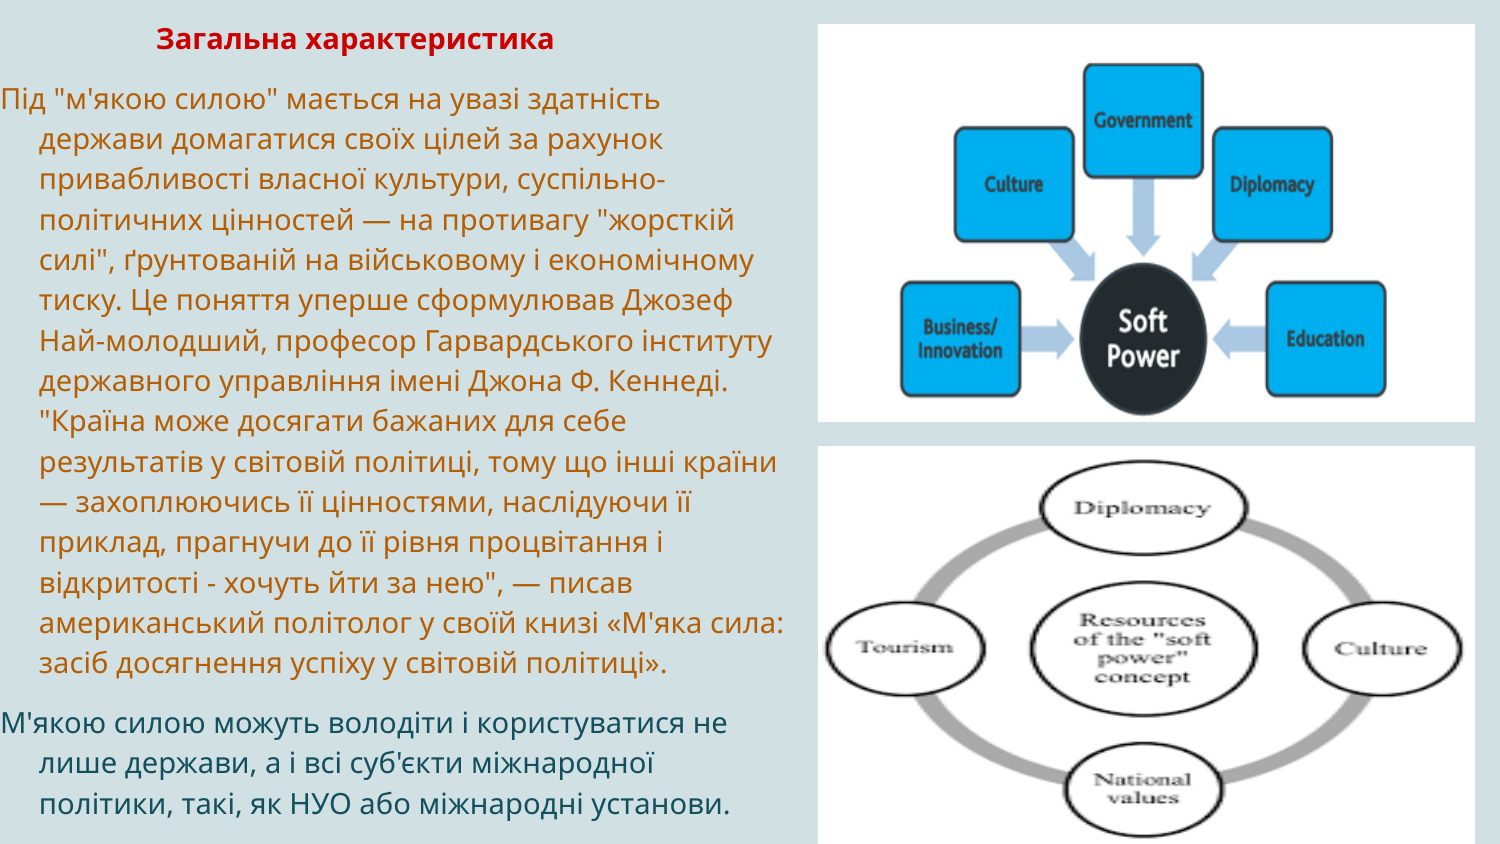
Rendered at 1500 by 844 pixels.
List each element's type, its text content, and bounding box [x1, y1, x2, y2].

list Загальна характеристика Під "м'якою силою" мається на увазі здатність держави домагатися своїх цілей за рахунок привабливості власної культури, суспільно-політичних цінностей — на противагу "жорсткій силі", ґрунтованій на військовому і економічному тиску. Це поняття уперше сформулював Джозеф Най-молодший, професор Гарвардського інституту державного управління імені Джона Ф. Кеннеді. "Країна може досягати бажаних для себе результатів у світовій політиці, тому що інші країни — захоплюючись її цінностями, наслідуючи її приклад, прагнучи до її рівня процвітання і відкритості - хочуть йти за нею", — писав американський політолог у своїй книзі «М'яка сила: засіб досягнення успіху у світовій політиці». М'якою силою можуть володіти і користуватися не лише держави, а і всі суб'єкти міжнародної політики, такі, як НУО або міжнародні установи. [0, 0, 794, 844]
picture [818, 24, 1476, 422]
picture [818, 446, 1476, 844]
